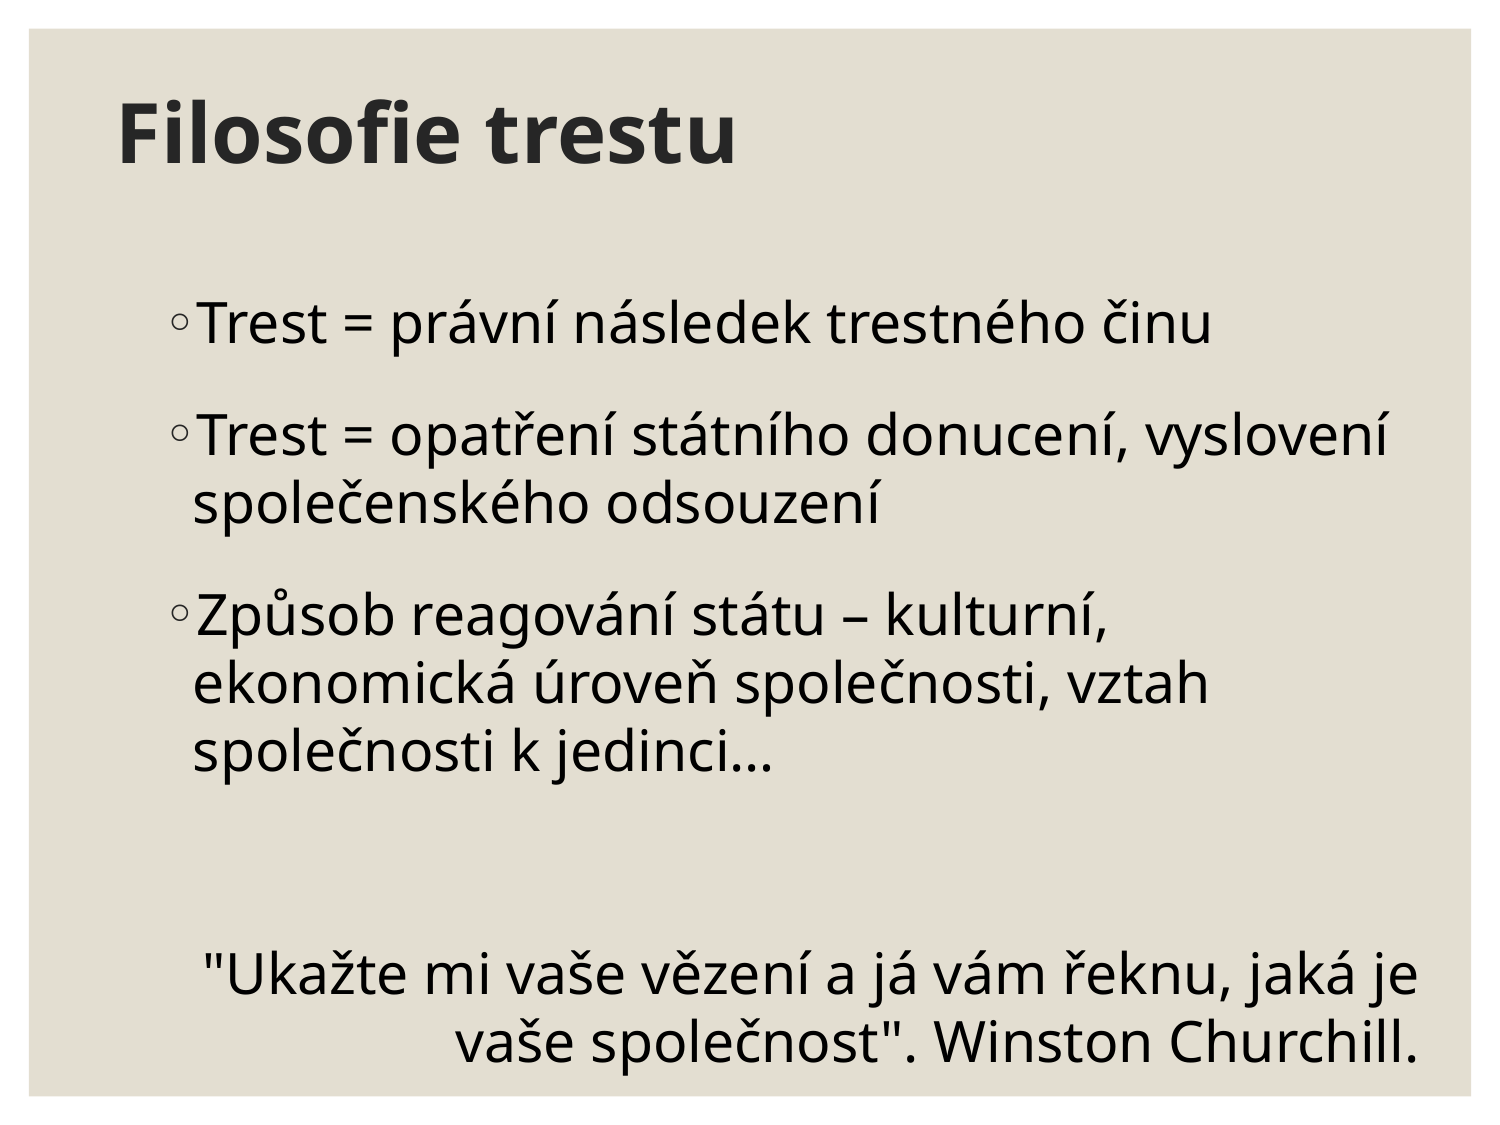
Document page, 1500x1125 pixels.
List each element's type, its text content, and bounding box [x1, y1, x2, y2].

list Trest = právní následek trestného činu Trest = opatření státního donucení, vyslovení společenského odsouzení Způsob reagování státu – kulturní, ekonomická úroveň společnosti, vztah společnosti k jedinci… "Ukažte mi vaše vězení a já vám řeknu, jaká je vaše společnost". Winston Churchill. [120, 278, 1436, 1083]
title Filosofie trestu [100, 53, 1361, 220]
